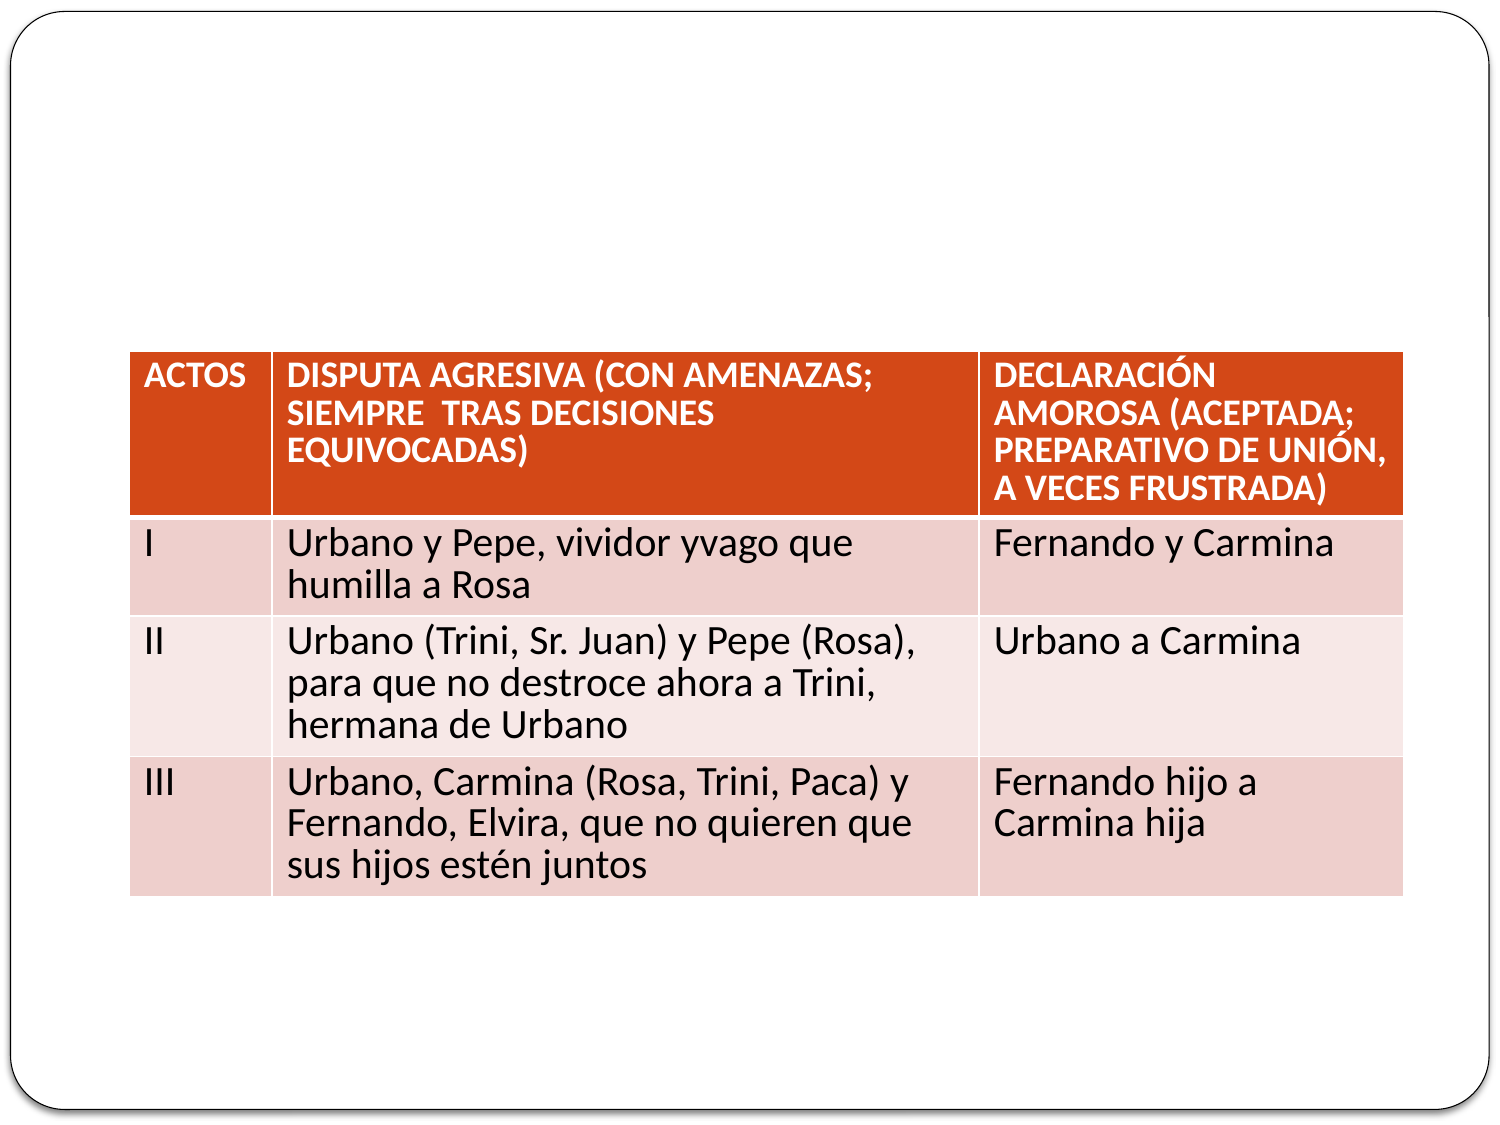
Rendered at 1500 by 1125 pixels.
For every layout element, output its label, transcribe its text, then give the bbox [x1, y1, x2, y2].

table_cell II [130, 617, 271, 756]
table_cell Fernando y Carmina [980, 520, 1403, 615]
table_cell Urbano y Pepe, vividor yvago que humilla a Rosa [273, 520, 978, 615]
table_cell Urbano (Trini, Sr. Juan) y Pepe (Rosa), para que no destroce ahora a Trini, hermana de Urbano [273, 617, 978, 756]
table_cell I [130, 520, 271, 615]
table_header DECLARACIÓN AMOROSA (ACEPTADA; PREPARATIVO DE UNIÓN, A VECES FRUSTRADA) [980, 352, 1403, 515]
table_cell Urbano, Carmina (Rosa, Trini, Paca) y Fernando, Elvira, que no quieren que sus hijos estén juntos [273, 757, 978, 896]
table_header DISPUTA AGRESIVA (CON AMENAZAS; SIEMPRE TRAS DECISIONES EQUIVOCADAS) [273, 352, 978, 515]
table_cell III [130, 757, 271, 896]
table_cell Fernando hijo a Carmina hija [980, 757, 1403, 896]
table_header ACTOS [130, 352, 271, 515]
table_cell Urbano a Carmina [980, 617, 1403, 756]
